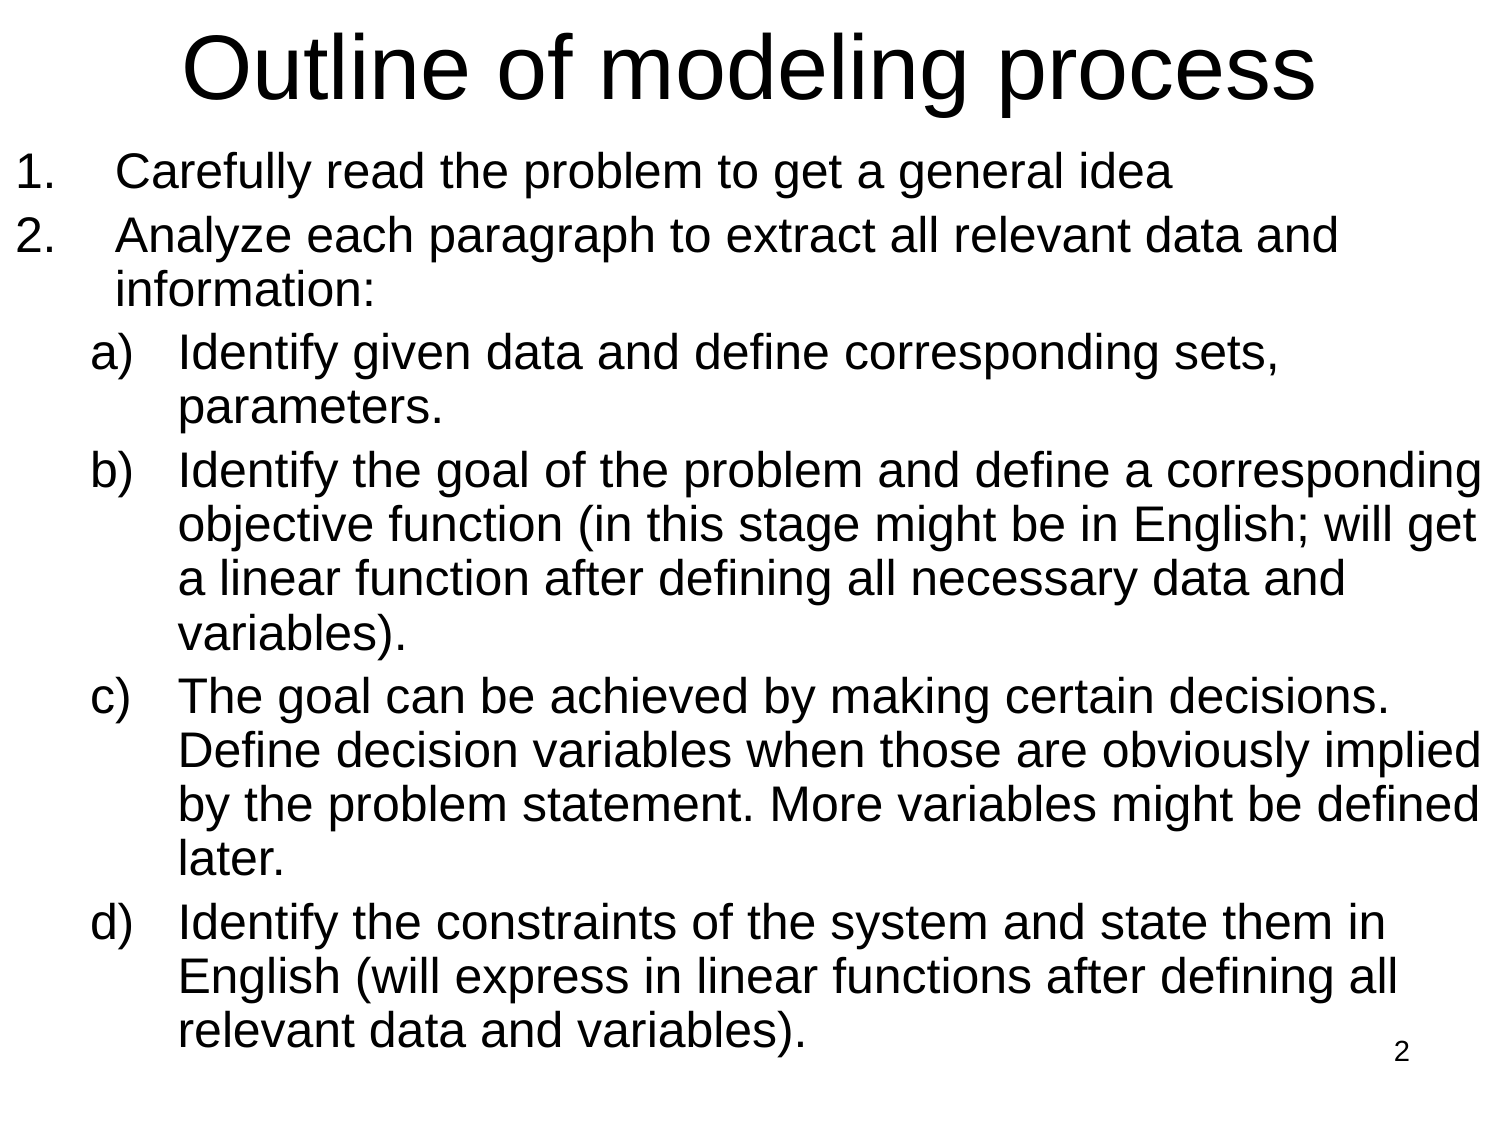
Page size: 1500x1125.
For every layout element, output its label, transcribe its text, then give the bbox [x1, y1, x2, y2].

title Outline of modeling process [75, 0, 1425, 125]
list Carefully read the problem to get a general idea Analyze each paragraph to extract all relevant data and information: Identify given data and define corresponding sets, parameters. Identify the goal of the problem and define a corresponding objective function (in this stage might be in English; will get a linear function after defining all necessary data and variables). The goal can be achieved by making certain decisions. Define decision variables when those are obviously implied by the problem statement. More variables might be defined later. Identify the constraints of the system and state them in English (will express in linear functions after defining all relevant data and variables). [0, 137, 1500, 1125]
